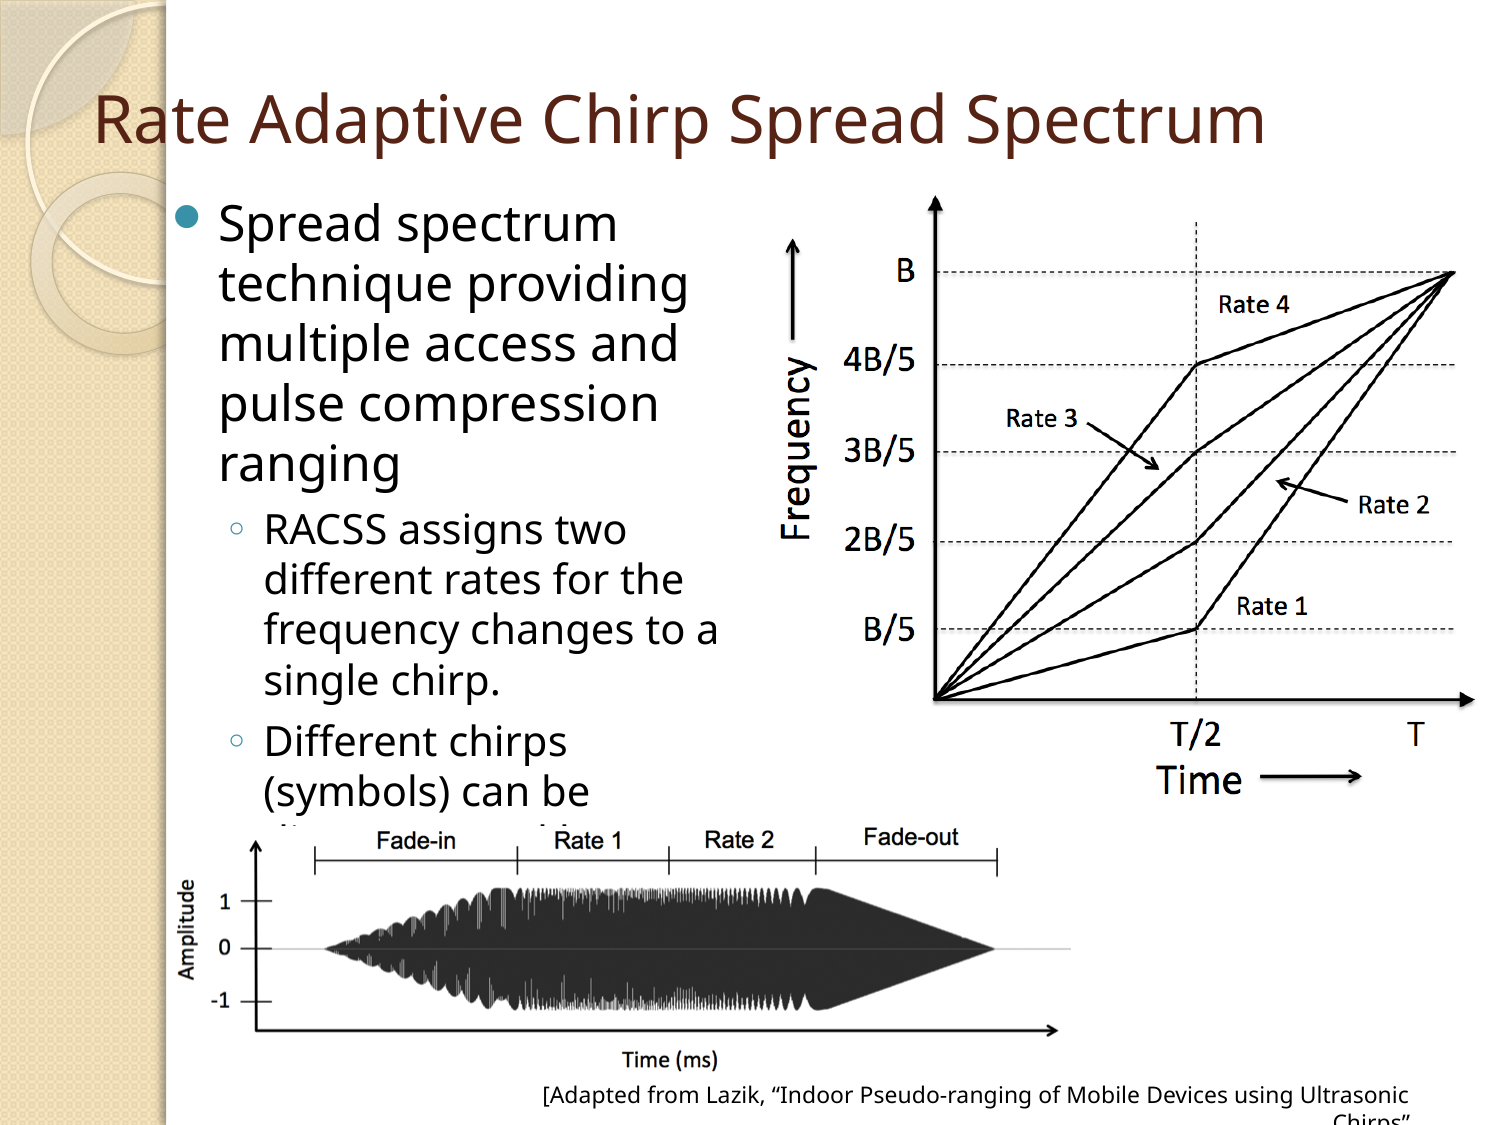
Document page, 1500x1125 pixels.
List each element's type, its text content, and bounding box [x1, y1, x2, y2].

list Spread spectrum technique providing multiple access and pulse compression ranging RACSS assigns two different rates for the frequency changes to a single chirp. Different chirps (symbols) can be disaggregated by matched filtering upon reception. [143, 184, 768, 984]
text_box [Adapted from Lazik, “Indoor Pseudo-ranging of Mobile Devices using Ultrasonic Chirps” [468, 1073, 1426, 1125]
picture [771, 182, 1497, 812]
title Rate Adaptive Chirp Spread Spectrum [77, 54, 1500, 180]
picture [174, 826, 1071, 1081]
